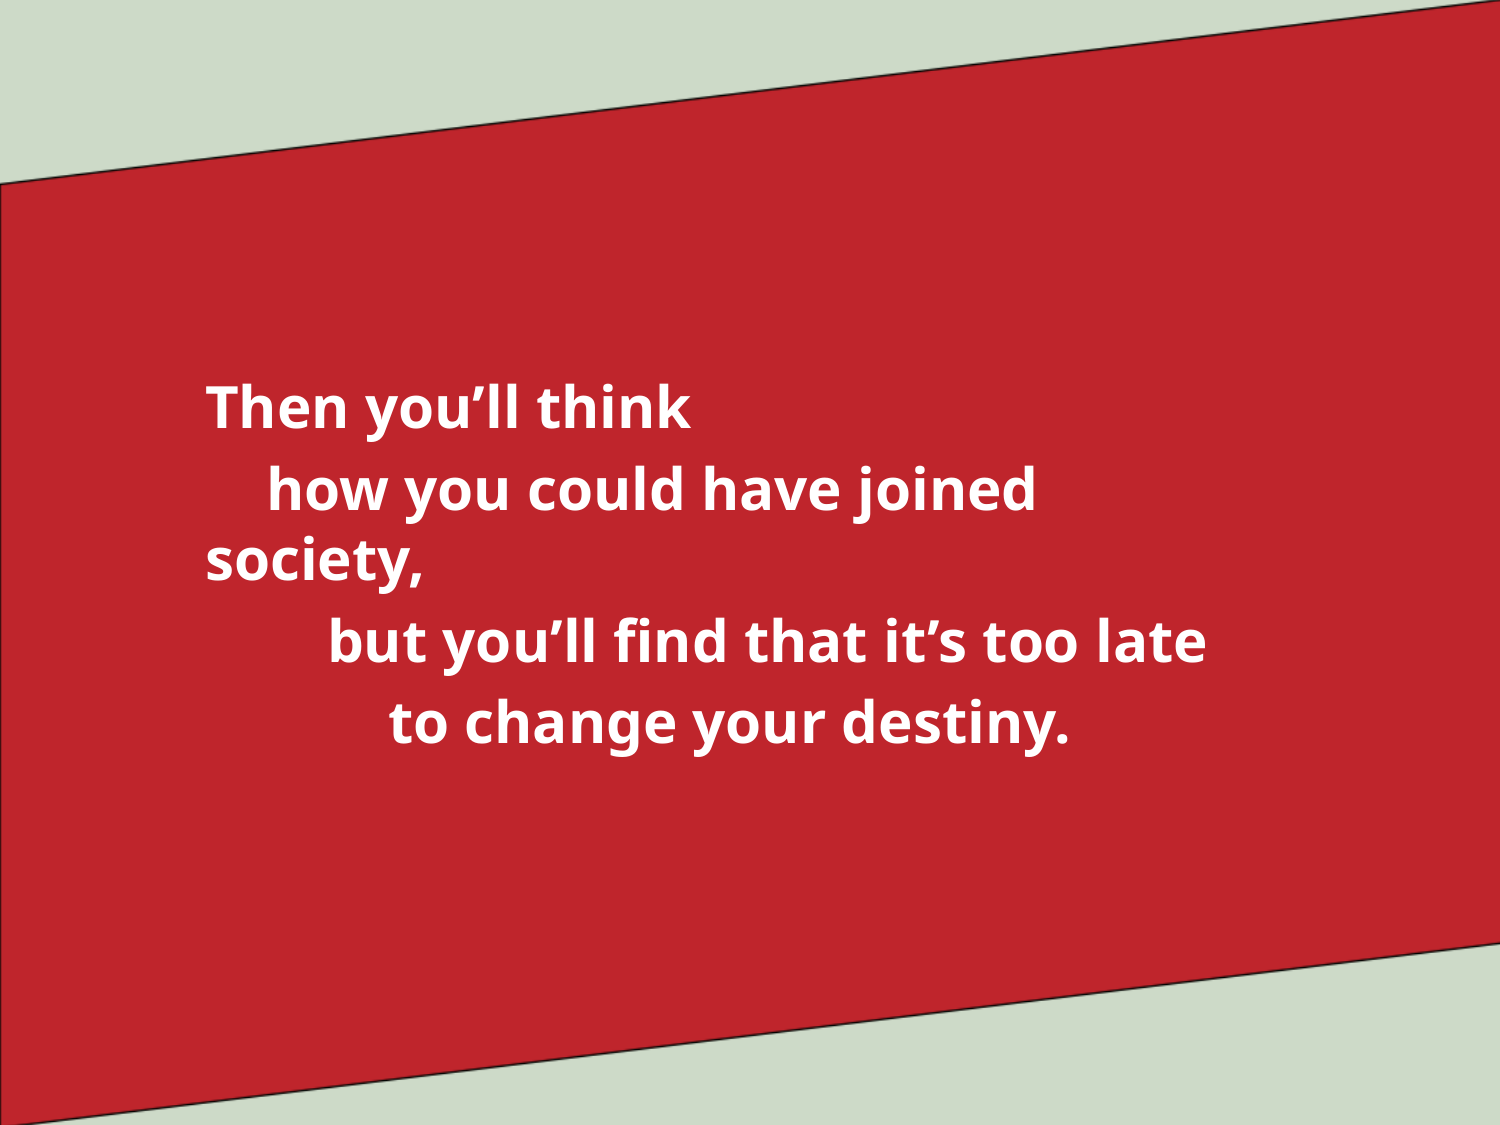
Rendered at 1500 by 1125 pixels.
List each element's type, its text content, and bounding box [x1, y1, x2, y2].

list Then you’ll think how you could have joined society, but you’ll find that it’s too late to change your destiny. [158, 236, 1255, 890]
